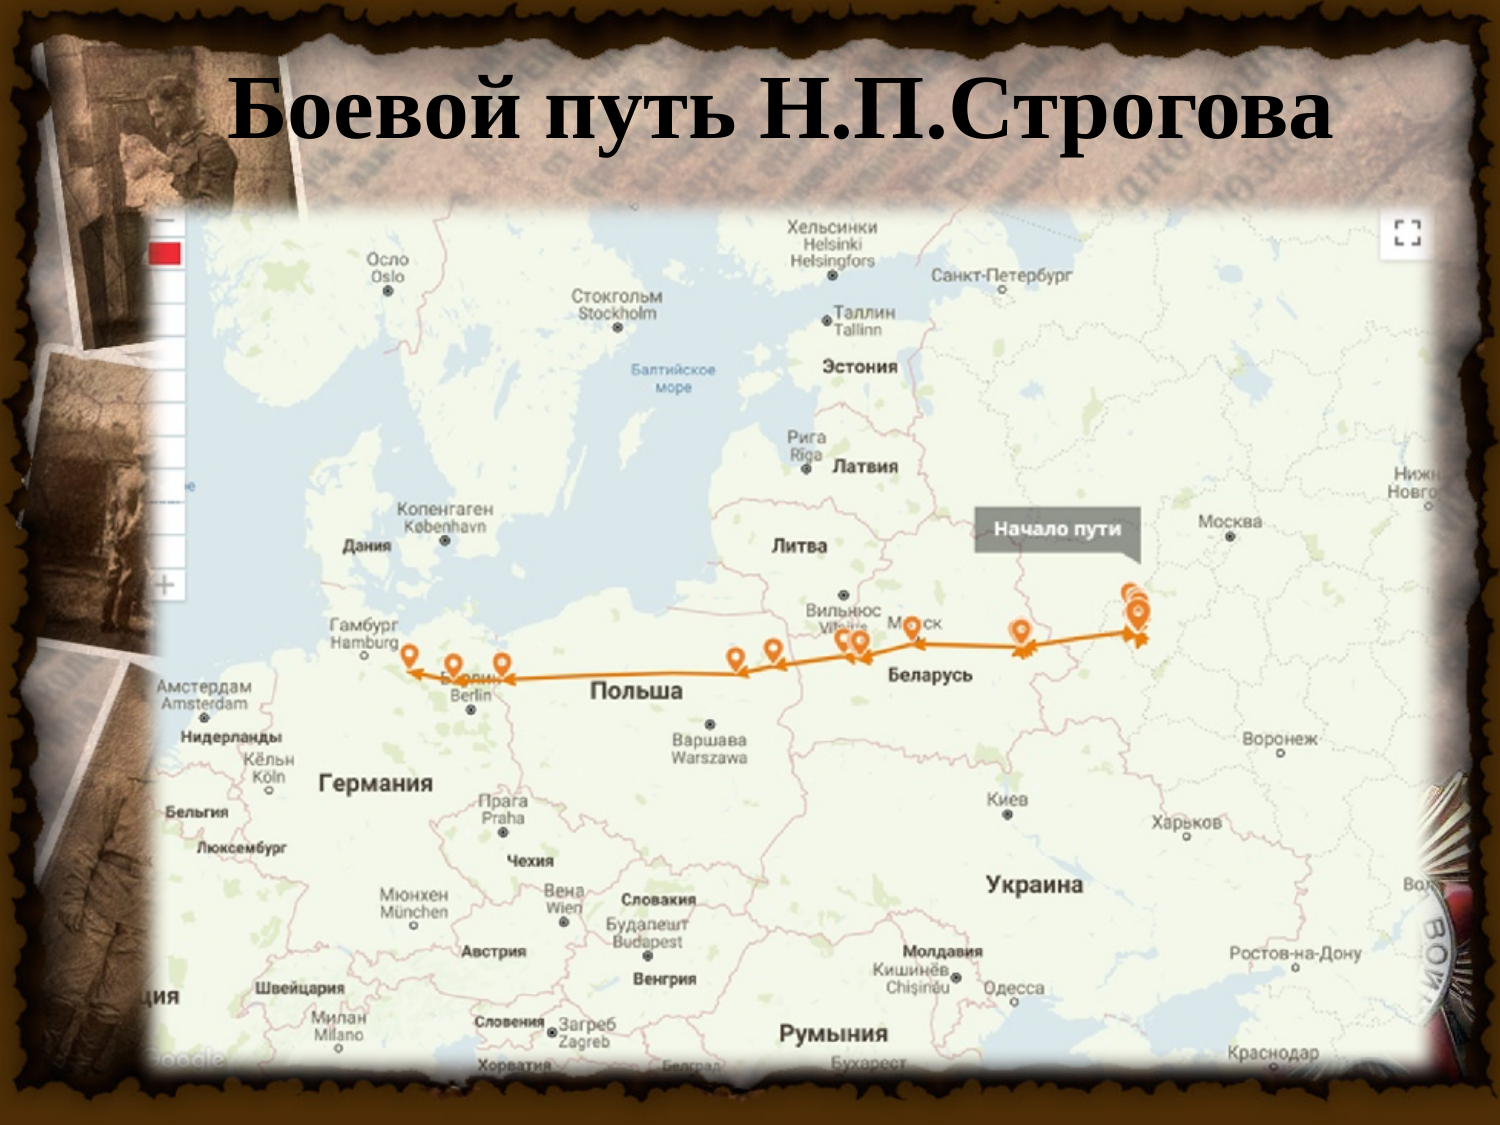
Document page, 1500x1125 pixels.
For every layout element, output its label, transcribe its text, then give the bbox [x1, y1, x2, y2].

title Боевой путь Н.П.Строгова [157, 0, 1406, 190]
picture [0, 0, 1500, 1125]
